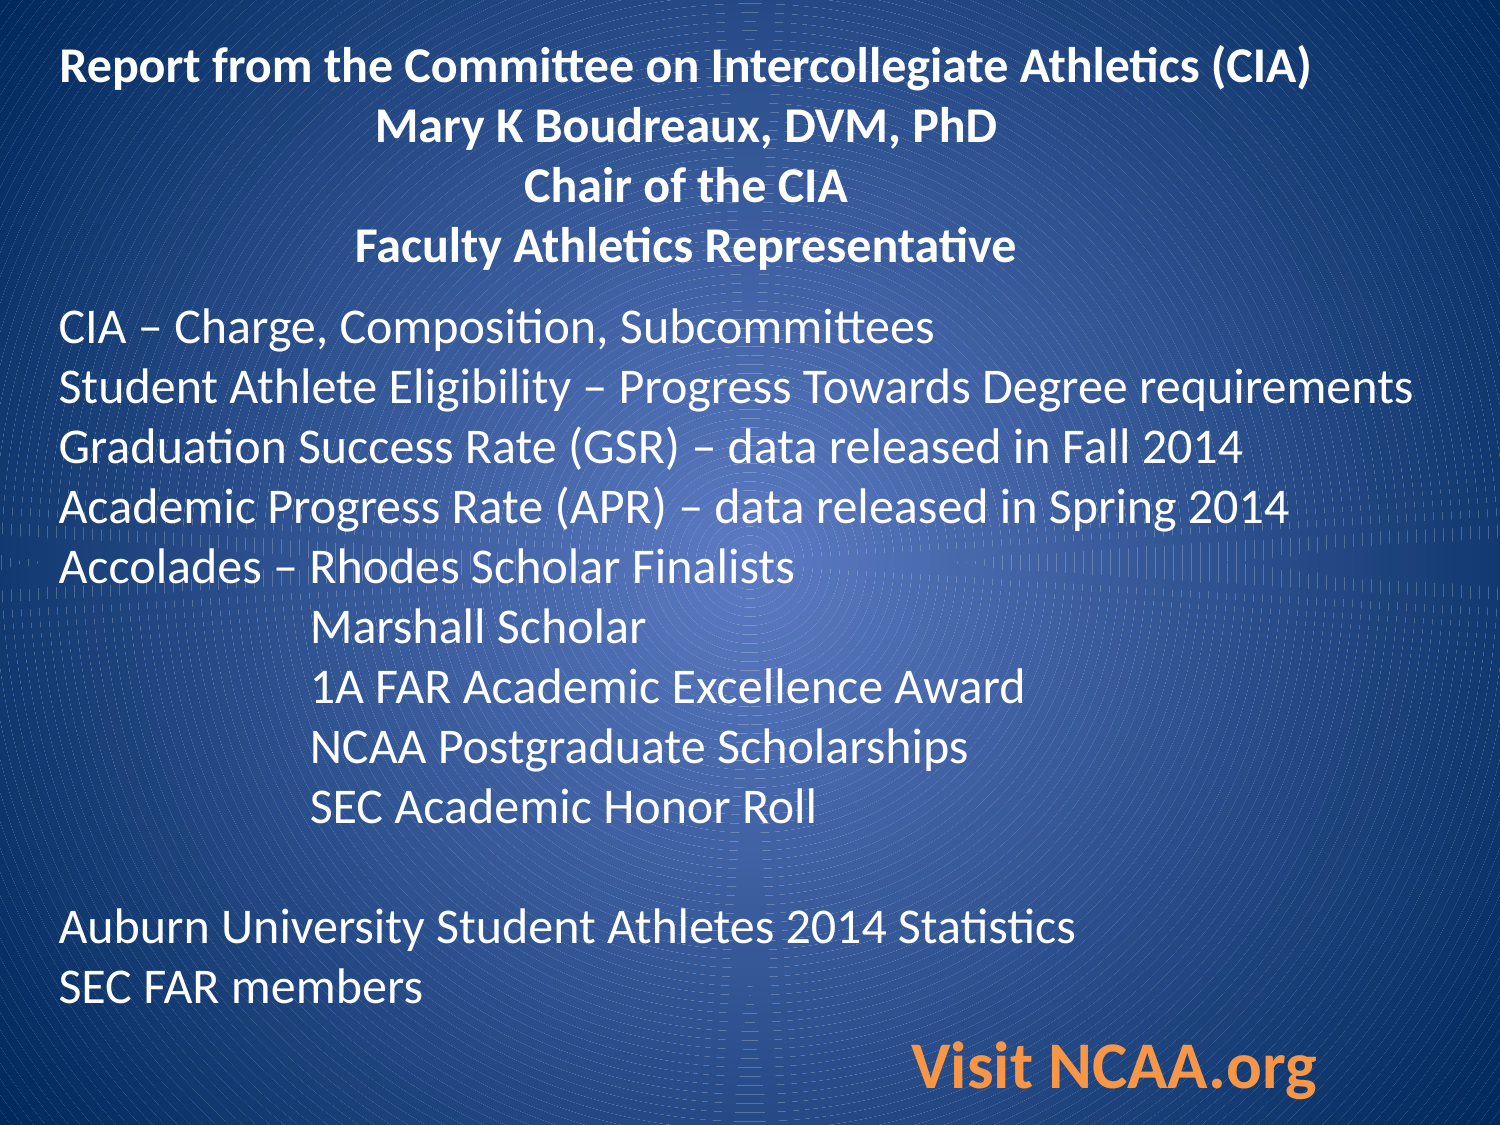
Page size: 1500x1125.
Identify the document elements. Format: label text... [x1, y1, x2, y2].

text_box CIA – Charge, Composition, Subcommittees Student Athlete Eligibility – Progress Towards Degree requirements Graduation Success Rate (GSR) – data released in Fall 2014 Academic Progress Rate (APR) – data released in Spring 2014 Accolades – Rhodes Scholar Finalists Marshall Scholar 1A FAR Academic Excellence Award NCAA Postgraduate Scholarships SEC Academic Honor Roll Auburn University Student Athletes 2014 Statistics SEC FAR members [43, 286, 1430, 1125]
text_box Visit NCAA.org [896, 1014, 1333, 1110]
text_box Report from the Committee on Intercollegiate Athletics (CIA) Mary K Boudreaux, DVM, PhD Chair of the CIA Faculty Athletics Representative [44, 24, 1328, 280]
